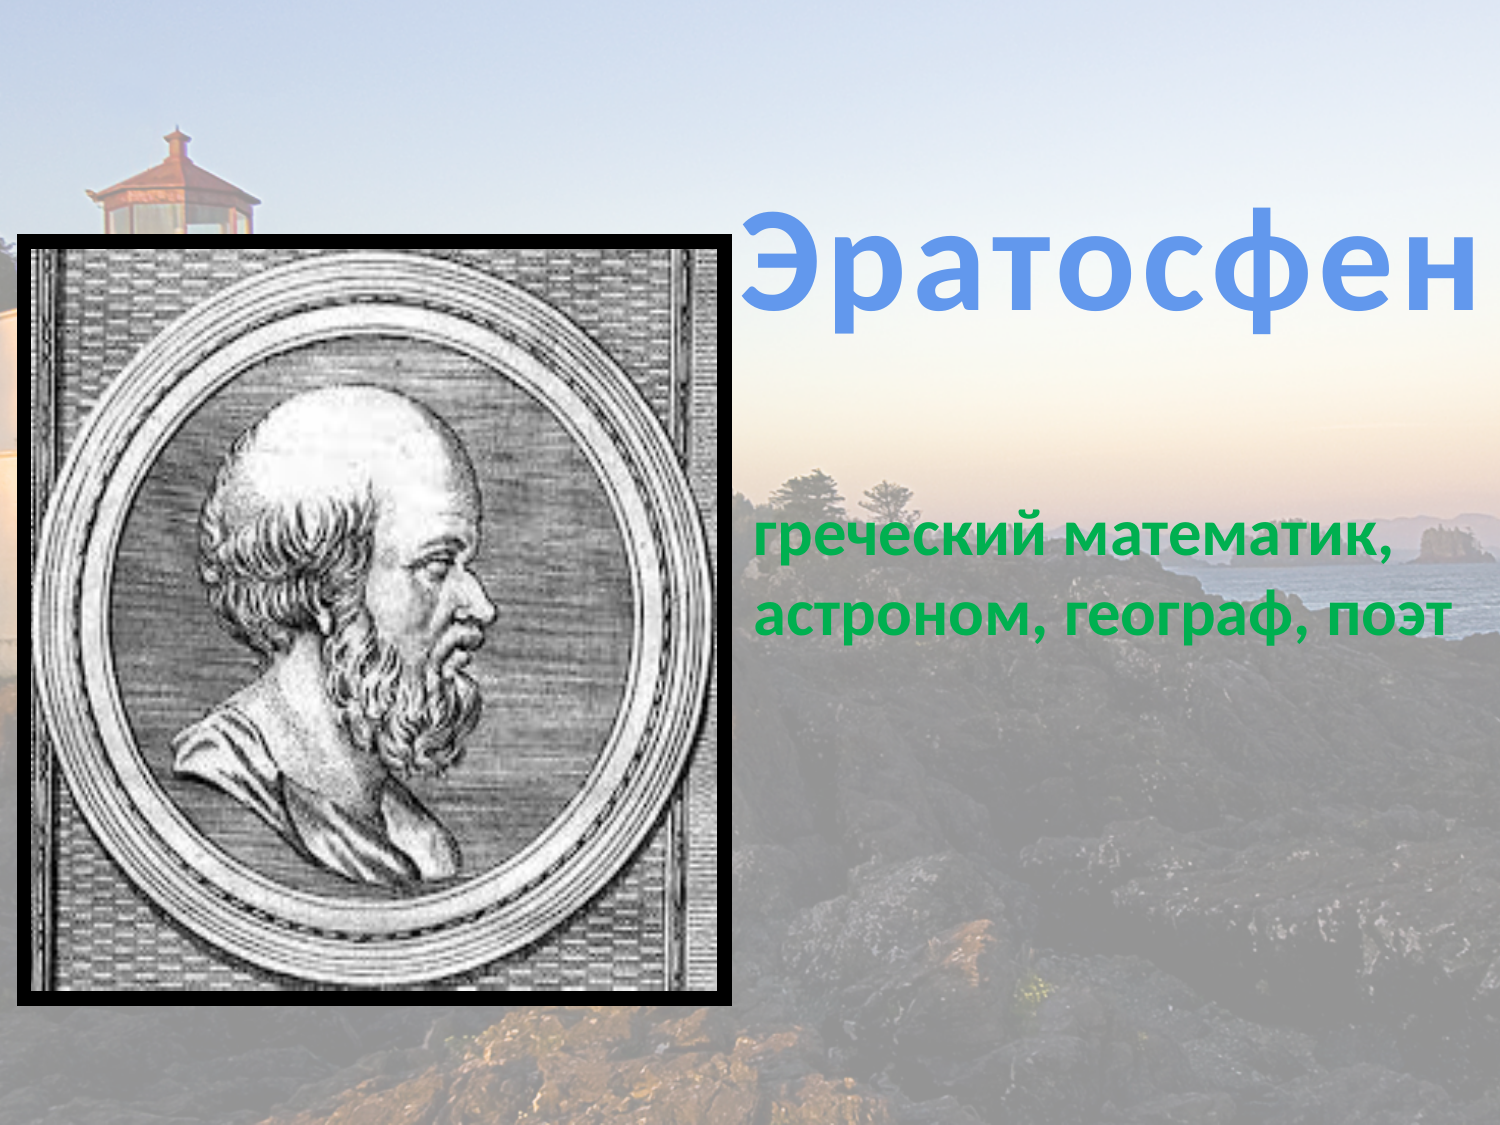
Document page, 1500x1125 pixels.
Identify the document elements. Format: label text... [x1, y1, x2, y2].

text_box Эратосфен [724, 153, 1499, 349]
picture [30, 248, 718, 992]
text_box греческий математик, астроном, географ, поэт [738, 481, 1500, 657]
